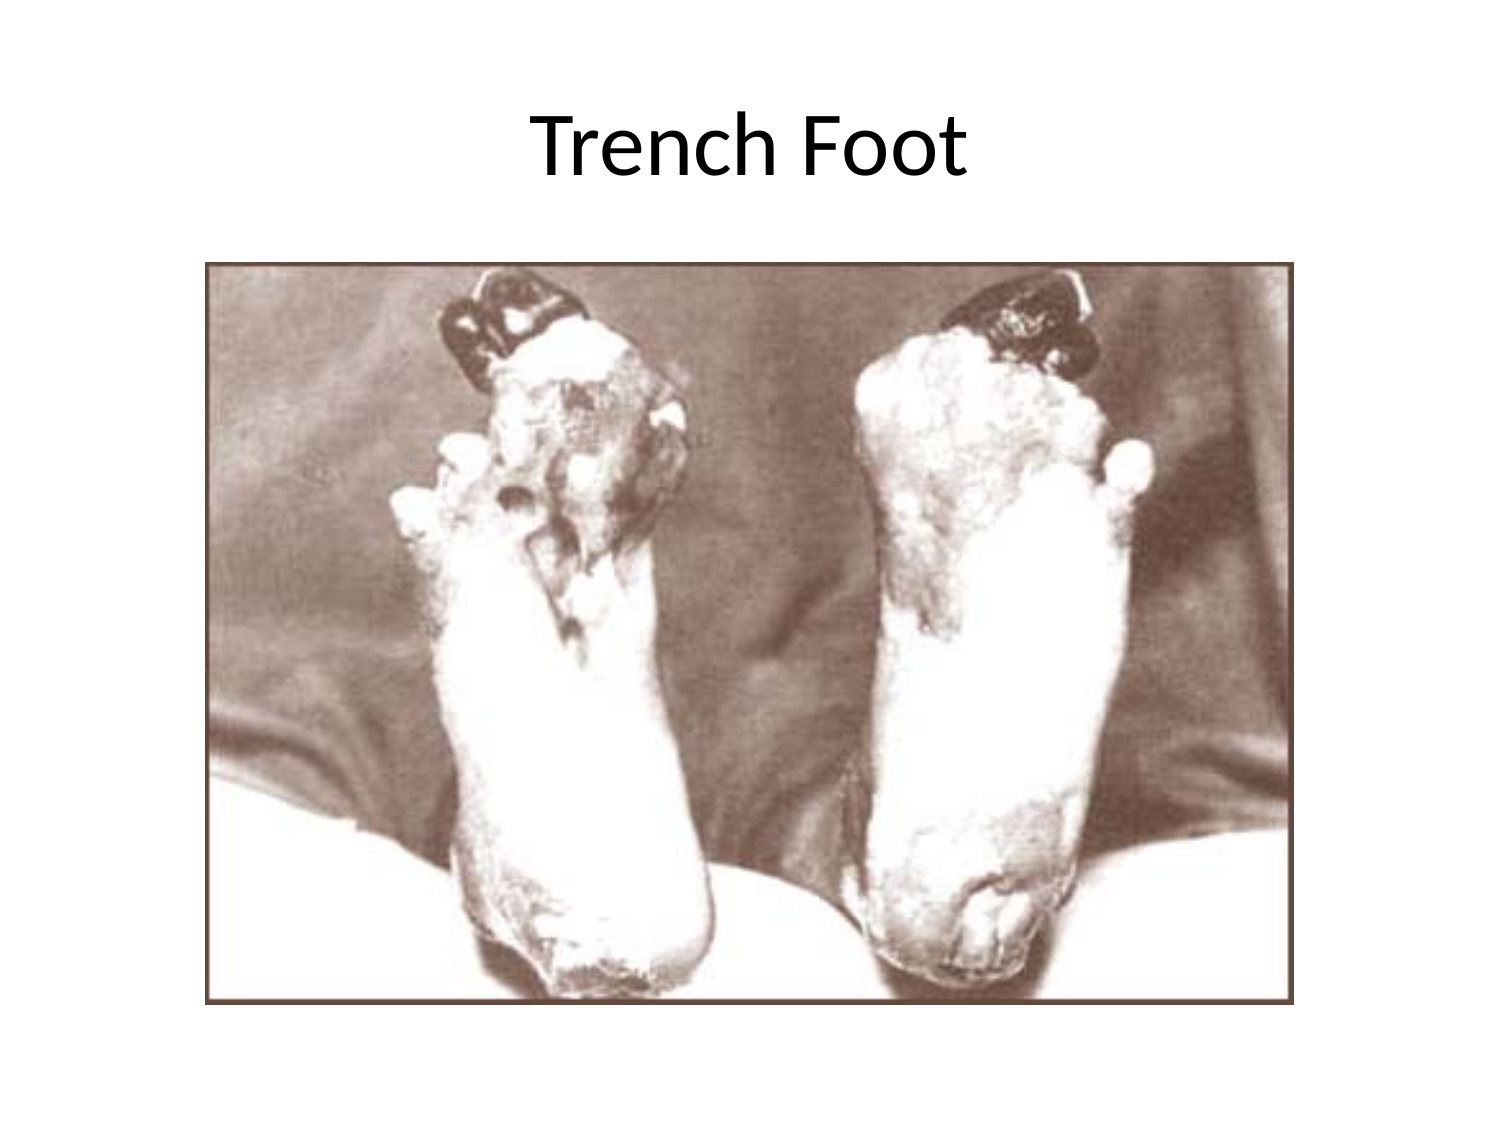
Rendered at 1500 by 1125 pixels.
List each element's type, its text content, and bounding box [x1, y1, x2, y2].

title Trench Foot [75, 45, 1425, 233]
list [74, 262, 1426, 1006]
